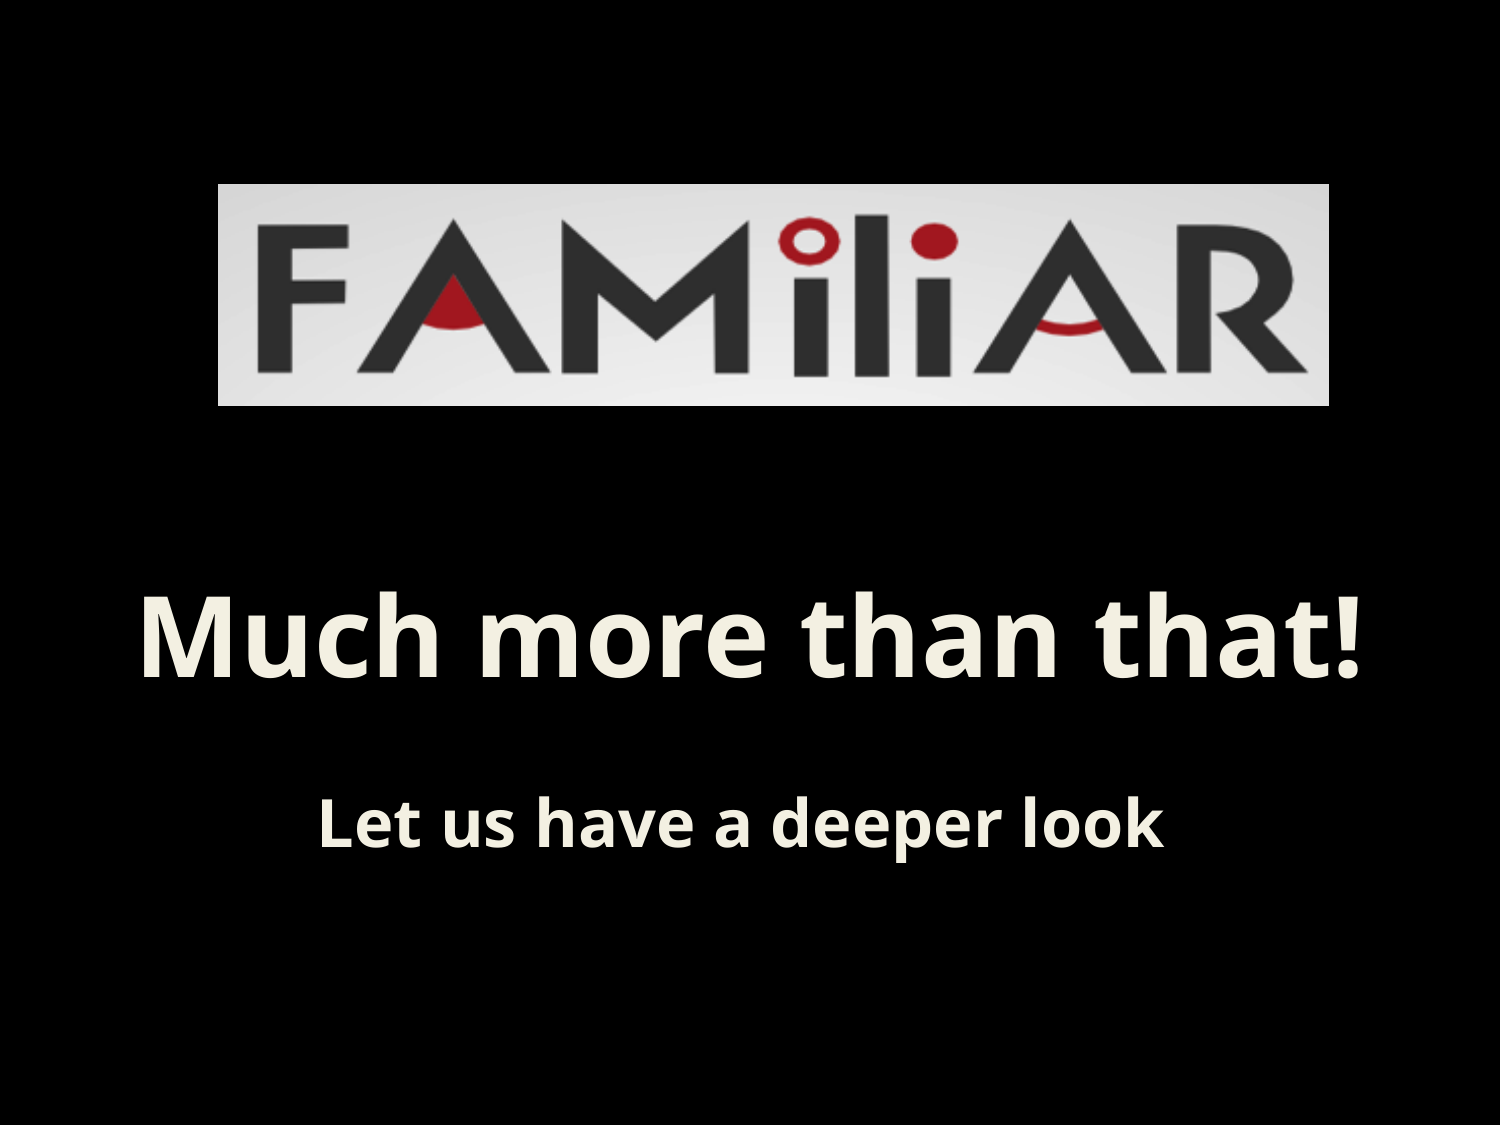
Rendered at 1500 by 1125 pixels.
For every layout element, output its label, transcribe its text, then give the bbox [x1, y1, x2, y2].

picture [218, 184, 1329, 406]
text_box Much more than that! Let us have a deeper look [0, 208, 1500, 1003]
